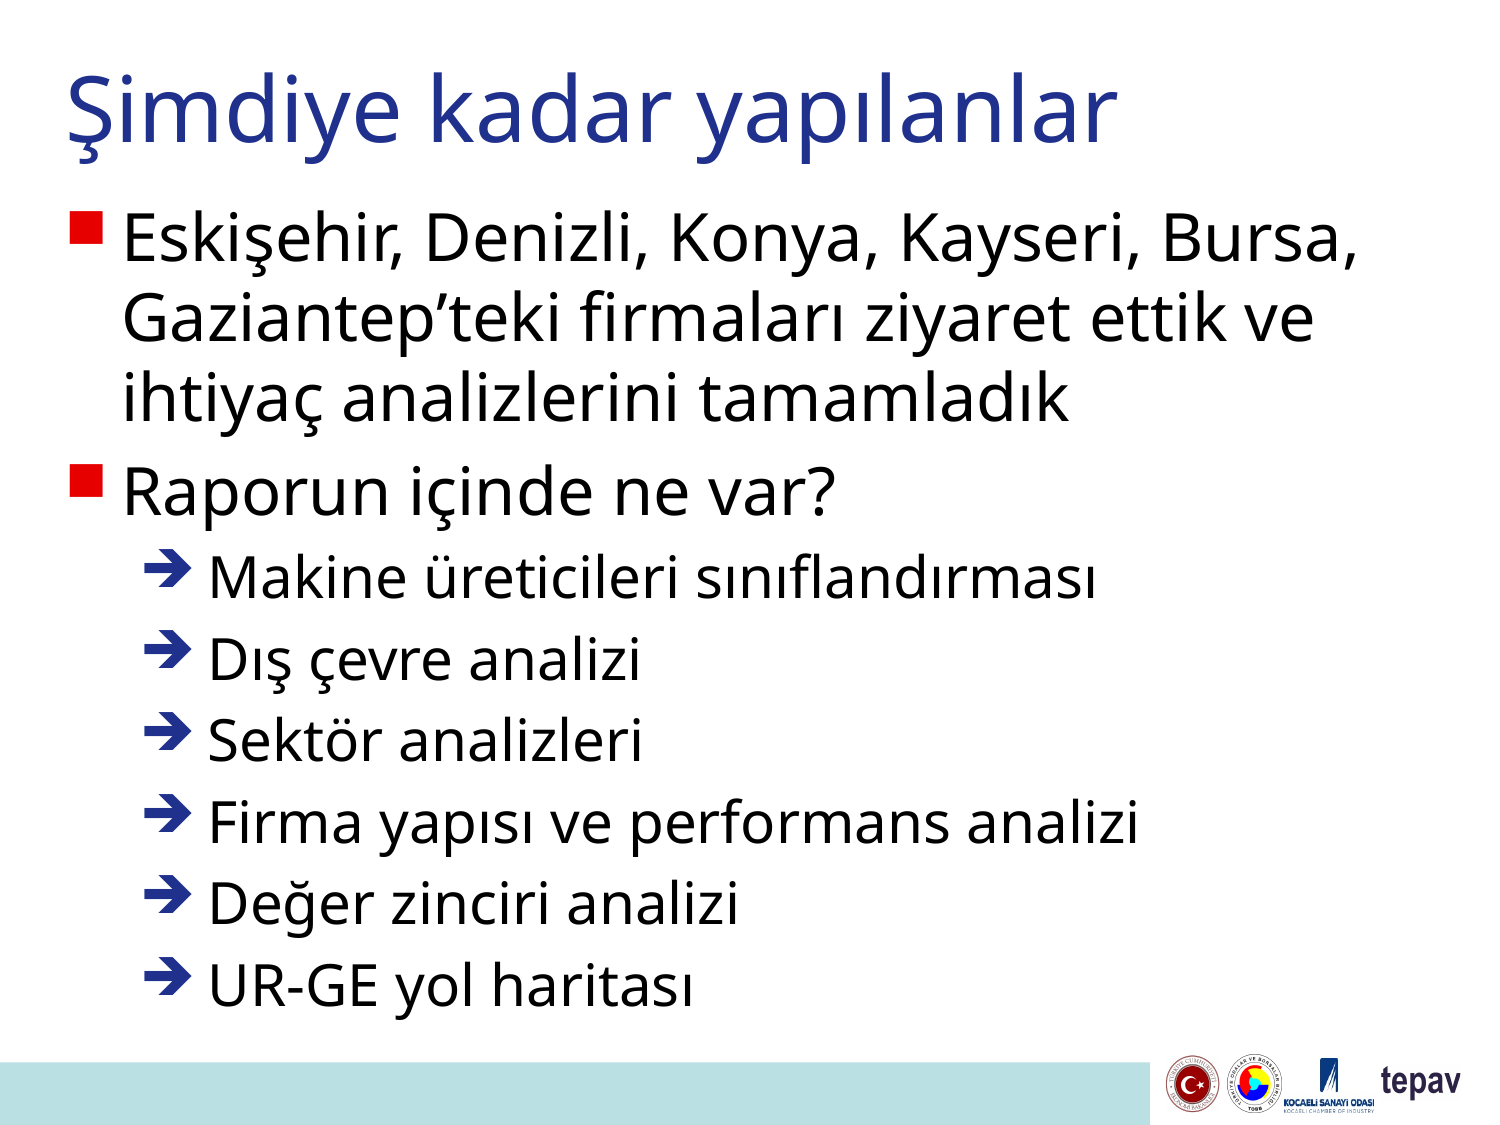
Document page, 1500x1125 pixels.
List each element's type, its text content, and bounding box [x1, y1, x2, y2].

picture [1284, 1058, 1374, 1113]
title Şimdiye kadar yapılanlar [49, 37, 1451, 176]
list Eskişehir, Denizli, Konya, Kayseri, Bursa, Gaziantep’teki firmaları ziyaret ettik ve ihtiyaç analizlerini tamamladık Raporun içinde ne var? Makine üreticileri sınıflandırması Dış çevre analizi Sektör analizleri Firma yapısı ve performans analizi Değer zinciri analizi UR-GE yol haritası [49, 187, 1451, 1026]
